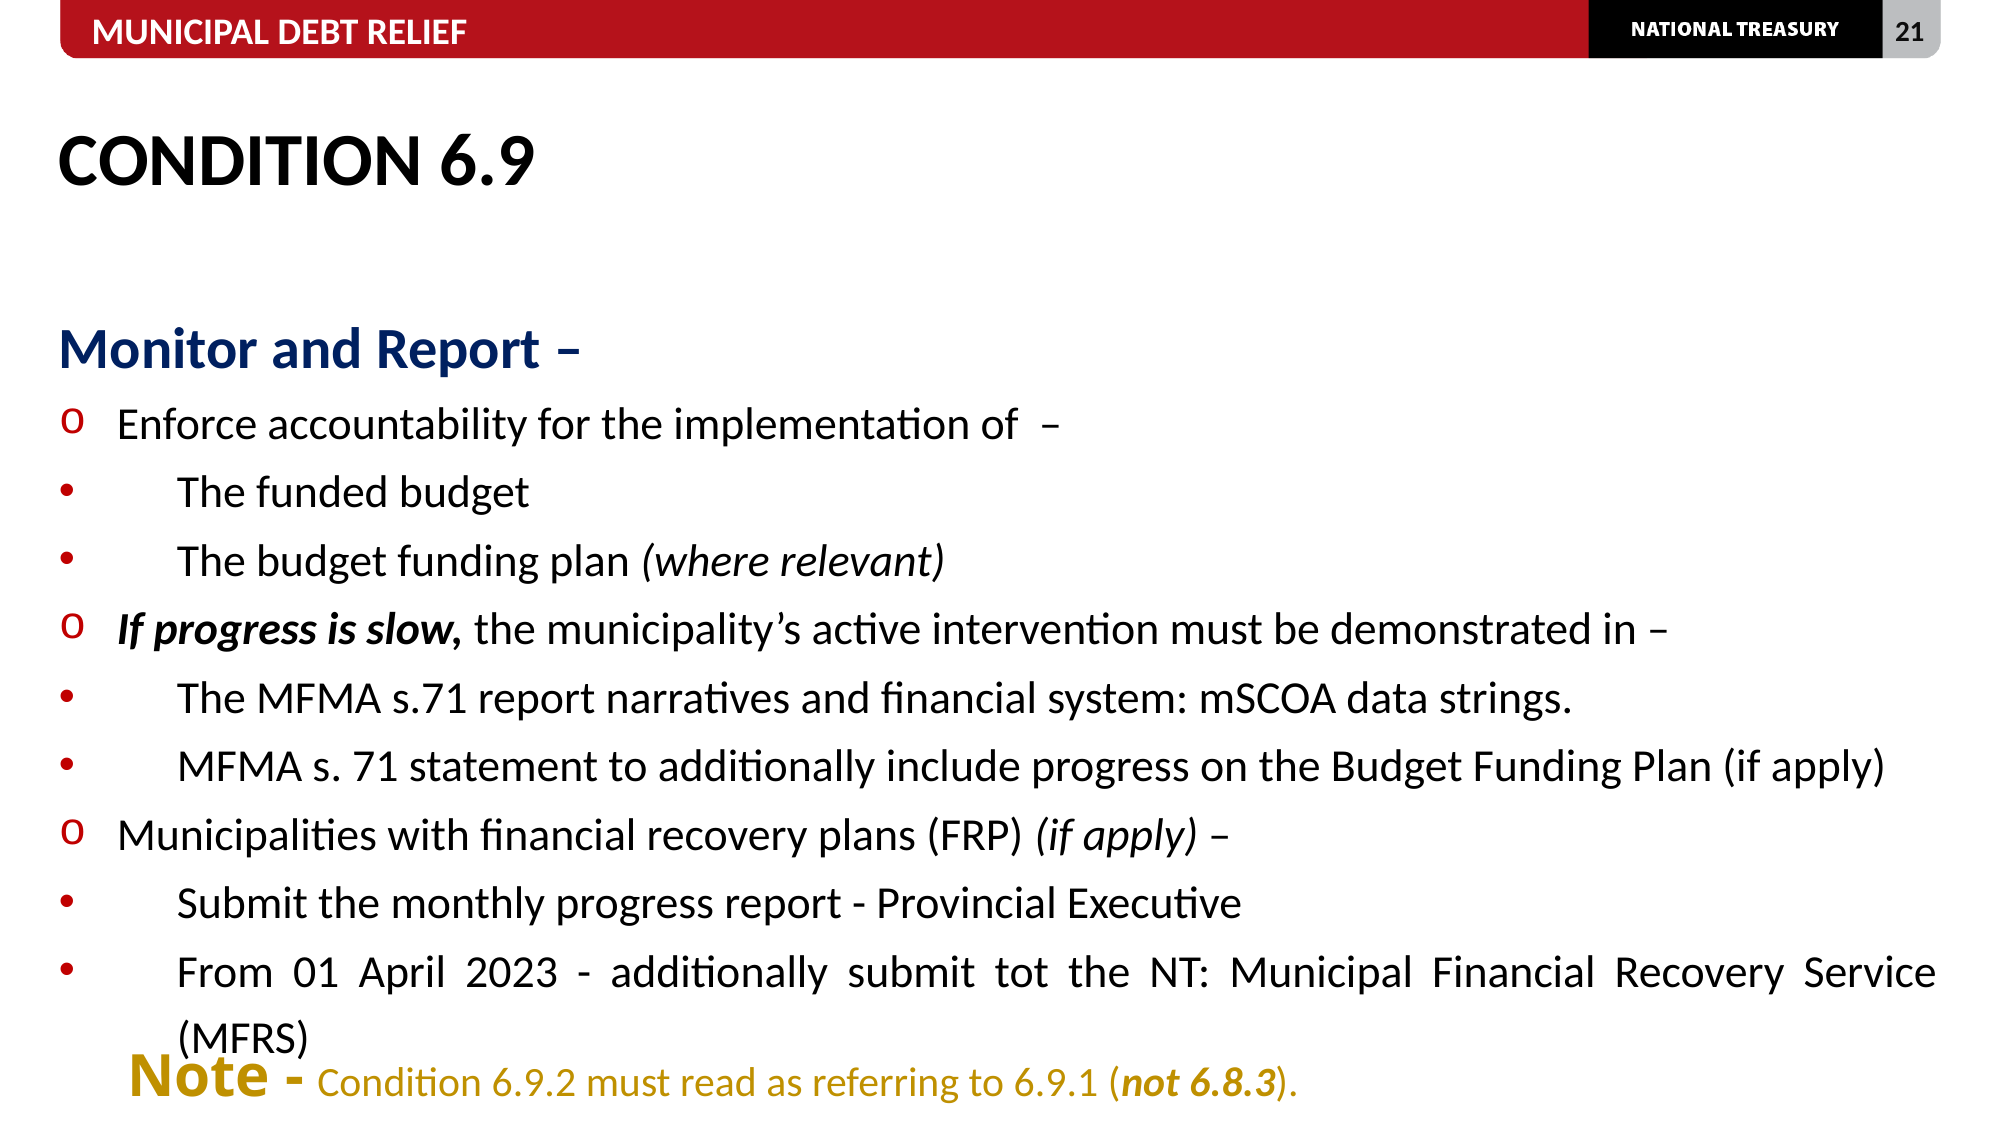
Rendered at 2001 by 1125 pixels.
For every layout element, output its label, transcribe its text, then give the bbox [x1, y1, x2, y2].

title CONDITION 6.9 [43, 94, 1954, 242]
picture [1, 0, 1999, 1125]
list Monitor and Report – Enforce accountability for the implementation of – The funded budget The budget funding plan (where relevant) If progress is slow, the municipality’s active intervention must be demonstrated in – The MFMA s.71 report narratives and financial system: mSCOA data strings. MFMA s. 71 statement to additionally include progress on the Budget Funding Plan (if apply) Municipalities with financial recovery plans (FRP) (if apply) – Submit the monthly progress report - Provincial Executive From 01 April 2023 - additionally submit tot the NT: Municipal Financial Recovery Service (MFRS) [43, 288, 1954, 1083]
text_box Note - Condition 6.9.2 must read as referring to 6.9.1 (not 6.8.3). [112, 1030, 1954, 1115]
